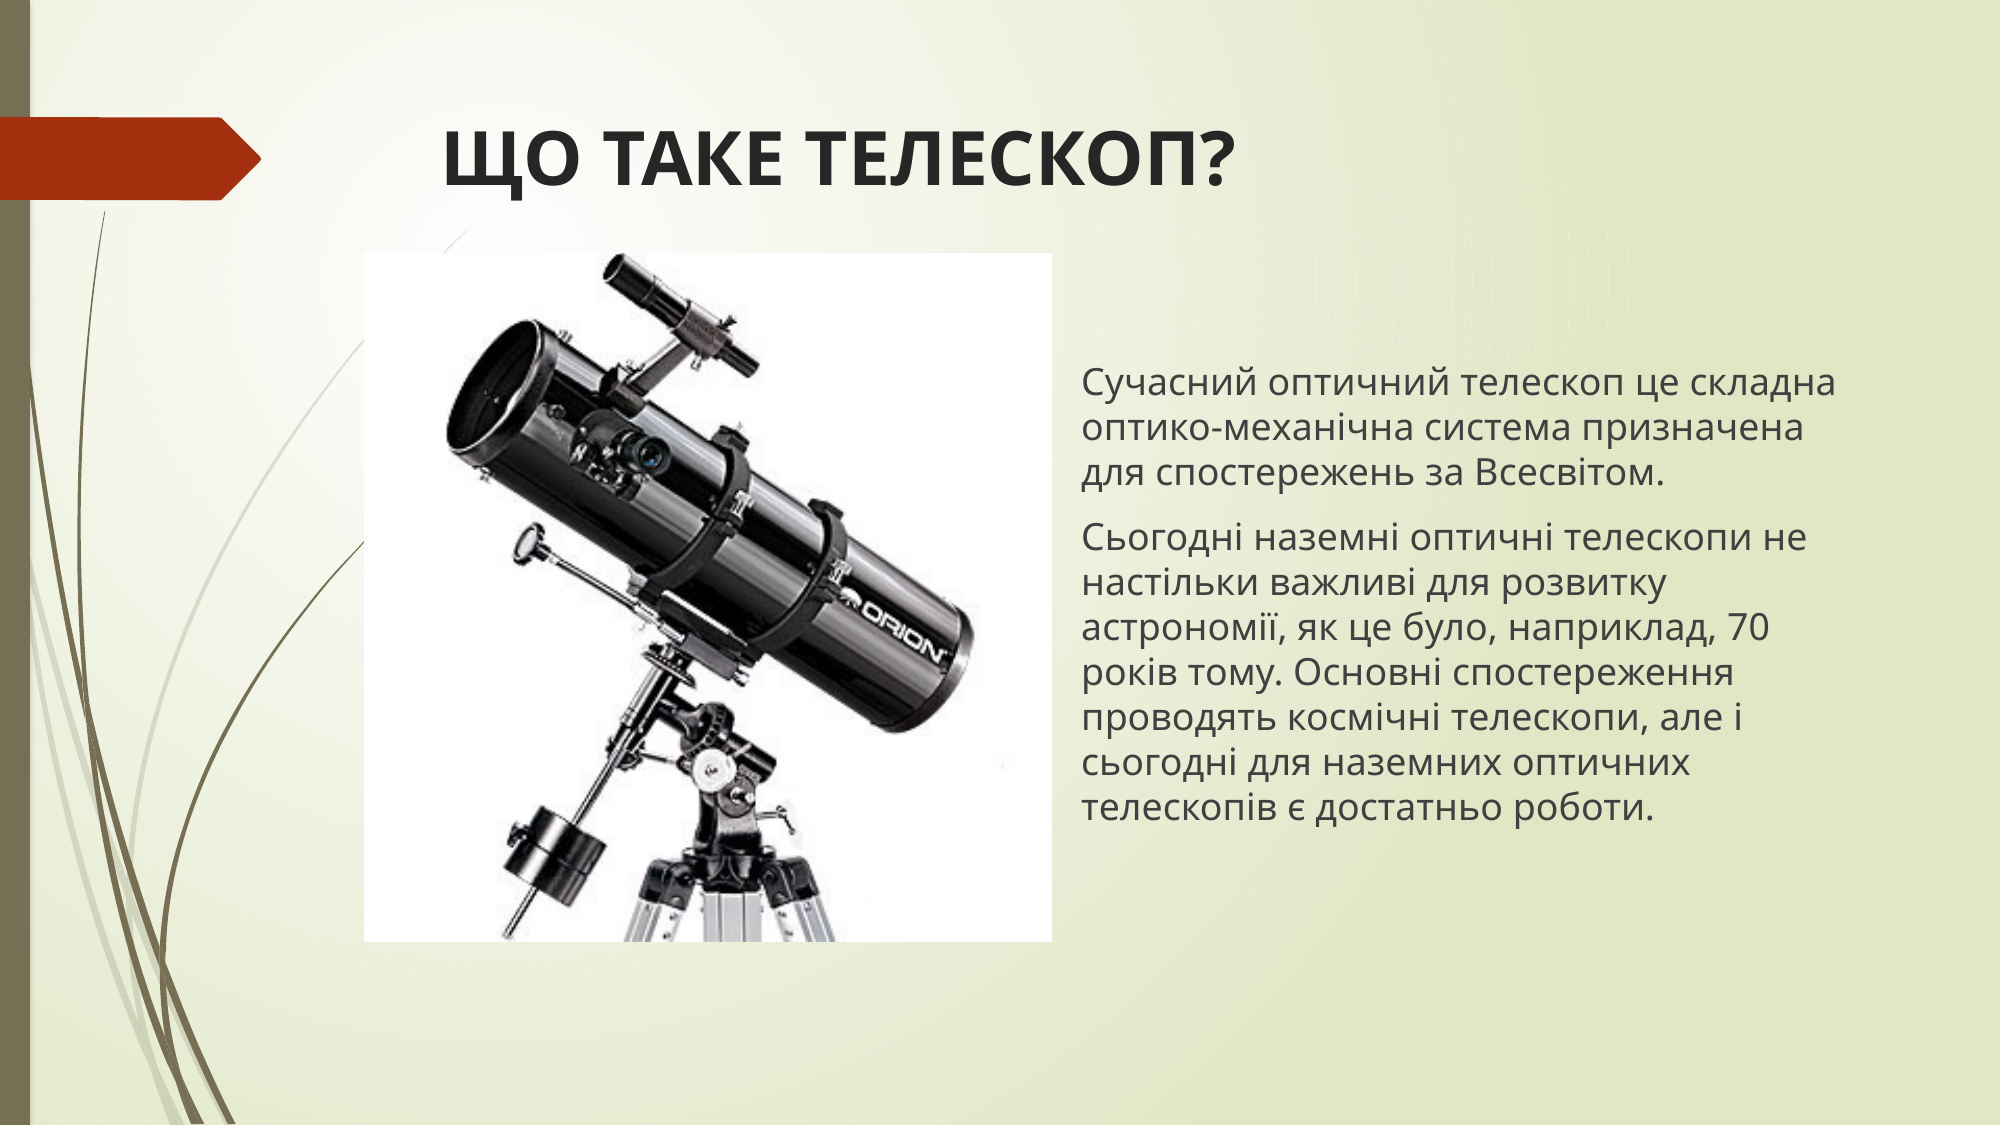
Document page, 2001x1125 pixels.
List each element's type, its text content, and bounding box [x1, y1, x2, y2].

picture [364, 253, 1053, 942]
title ЩО ТАКЕ ТЕЛЕСКОП? [425, 102, 1888, 313]
list Сучасний оптичний телескоп це складна оптико-механічна система призначена для спостережень за Всесвітом. Сьогодні наземні оптичні телескопи не настільки важливі для розвитку астрономії, як це було, наприклад, 70 років тому. Основні спостереження проводять космічні телескопи, але і сьогодні для наземних оптичних телескопів є достатньо роботи. [1066, 350, 1888, 970]
